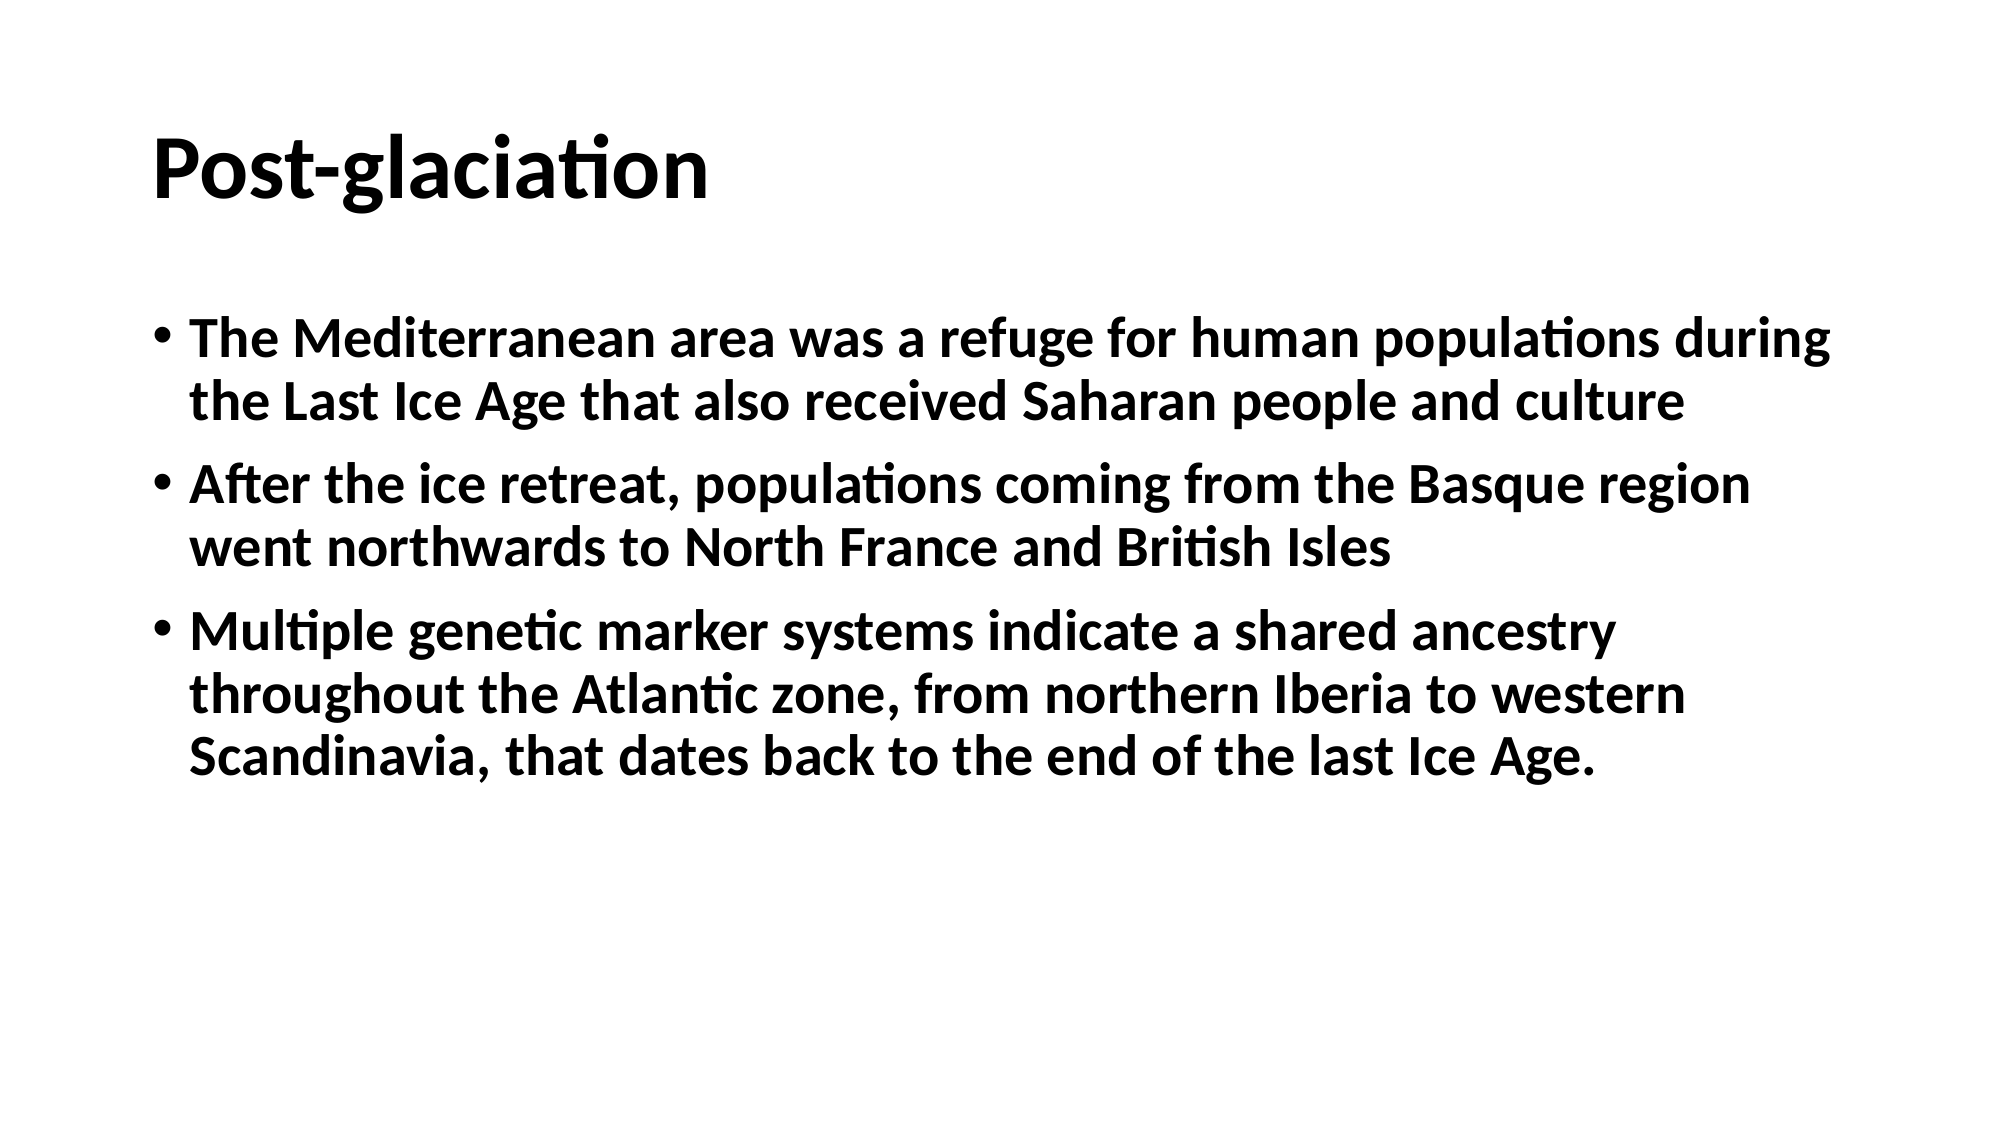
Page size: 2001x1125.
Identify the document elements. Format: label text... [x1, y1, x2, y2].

list The Mediterranean area was a refuge for human populations during the Last Ice Age that also received Saharan people and culture After the ice retreat, populations coming from the Basque region went northwards to North France and British Isles Multiple genetic marker systems indicate a shared ancestry throughout the Atlantic zone, from northern Iberia to western Scandinavia, that dates back to the end of the last Ice Age. [137, 299, 1863, 1014]
title Post-glaciation [137, 59, 1863, 278]
